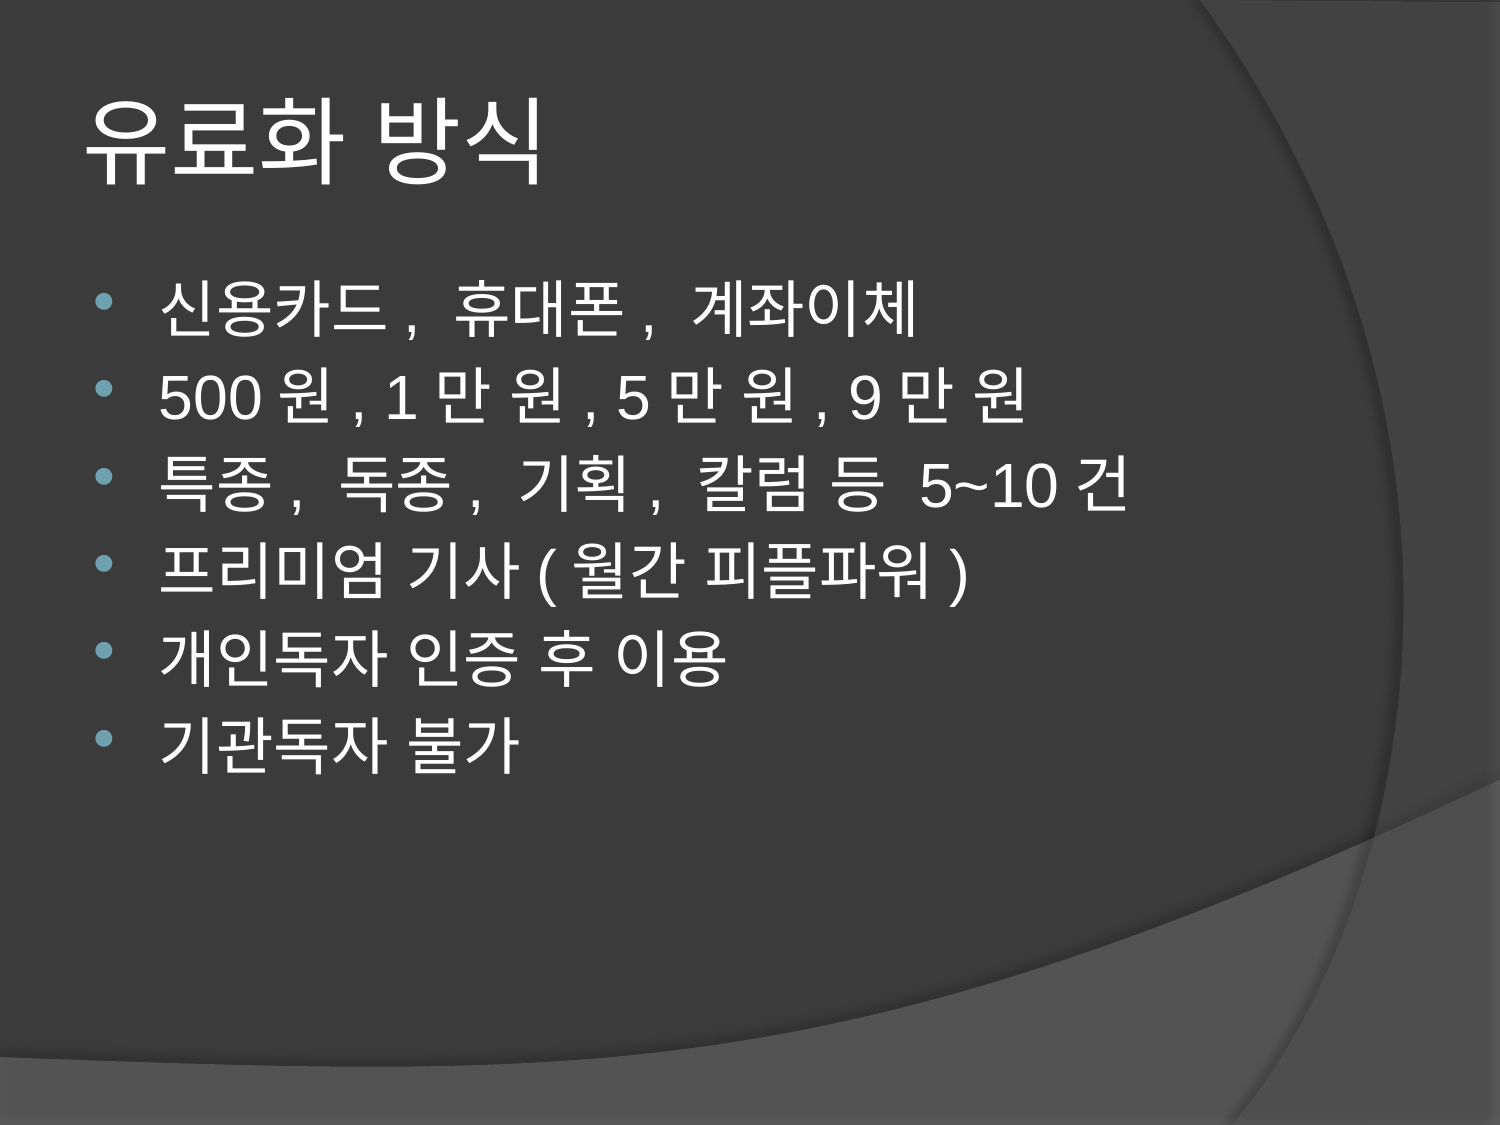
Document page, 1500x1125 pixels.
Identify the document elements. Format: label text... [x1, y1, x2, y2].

title 유료화 방식 [75, 45, 1300, 233]
list 신용카드, 휴대폰, 계좌이체 500원, 1만 원, 5만 원, 9만 원 특종, 독종, 기획, 칼럼 등 5~10건 프리미엄 기사(월간 피플파워) 개인독자 인증 후 이용 기관독자 불가 [75, 262, 1300, 1005]
